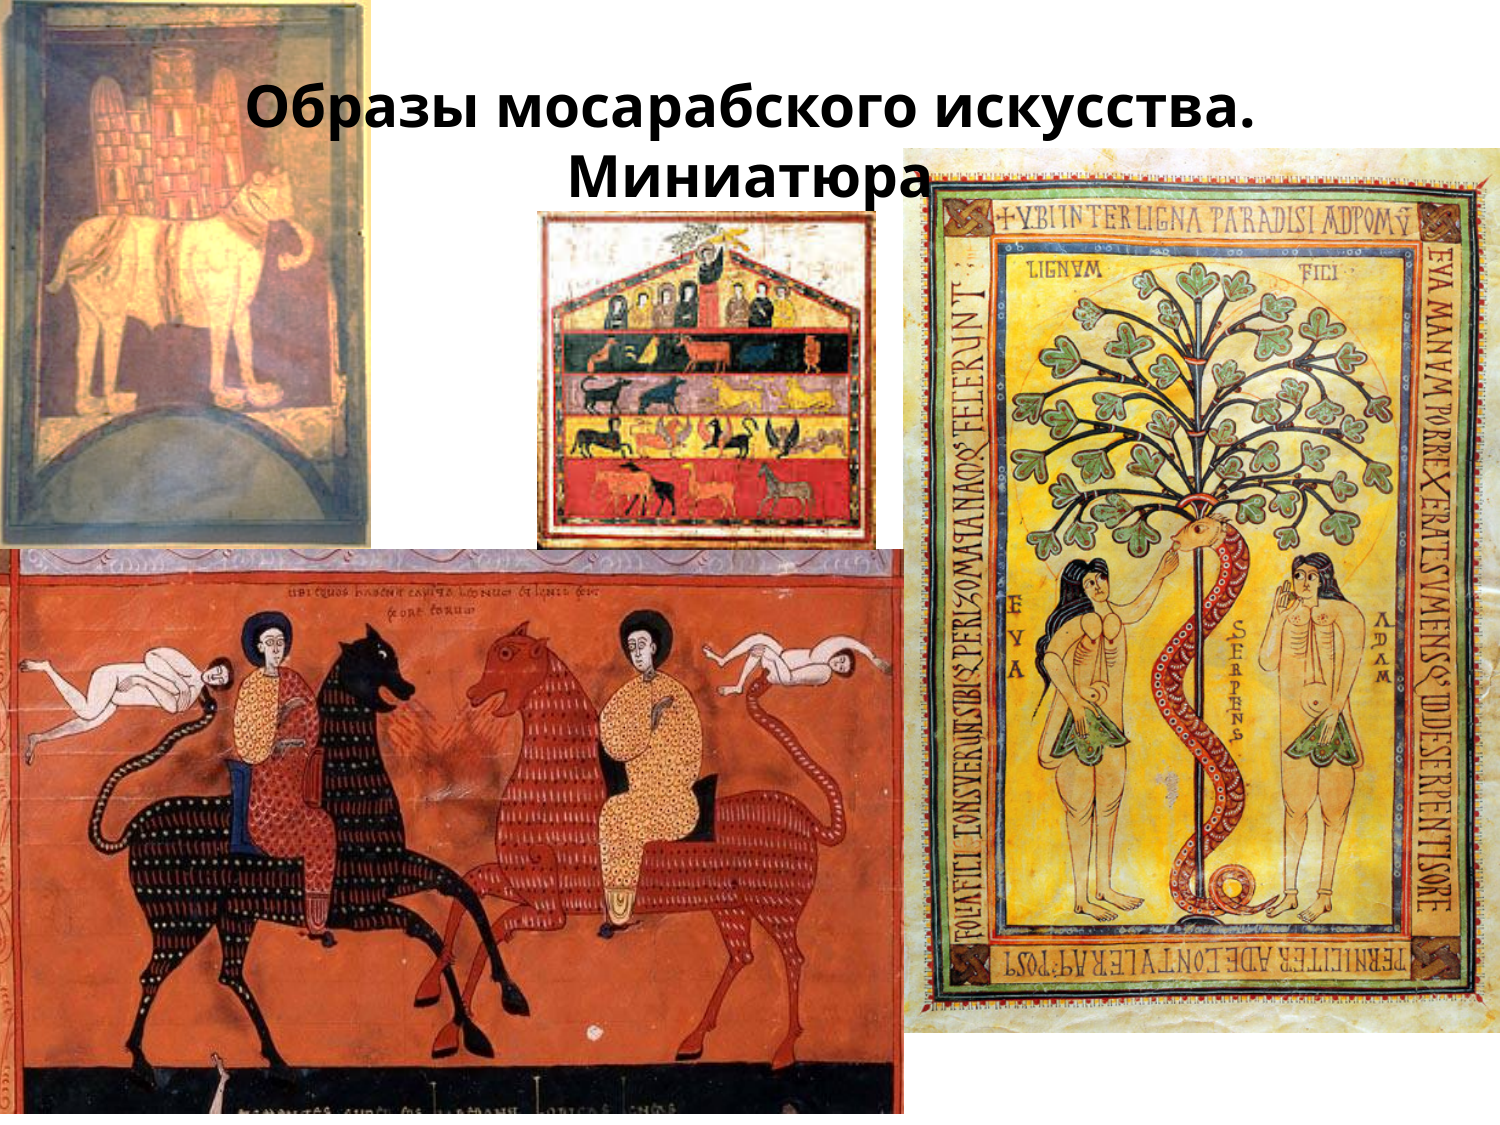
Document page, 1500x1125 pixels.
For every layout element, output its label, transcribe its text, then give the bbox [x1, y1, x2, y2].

picture [0, 0, 1500, 1114]
title Образы мосарабского искусства. Миниатюра [376, 45, 1425, 233]
